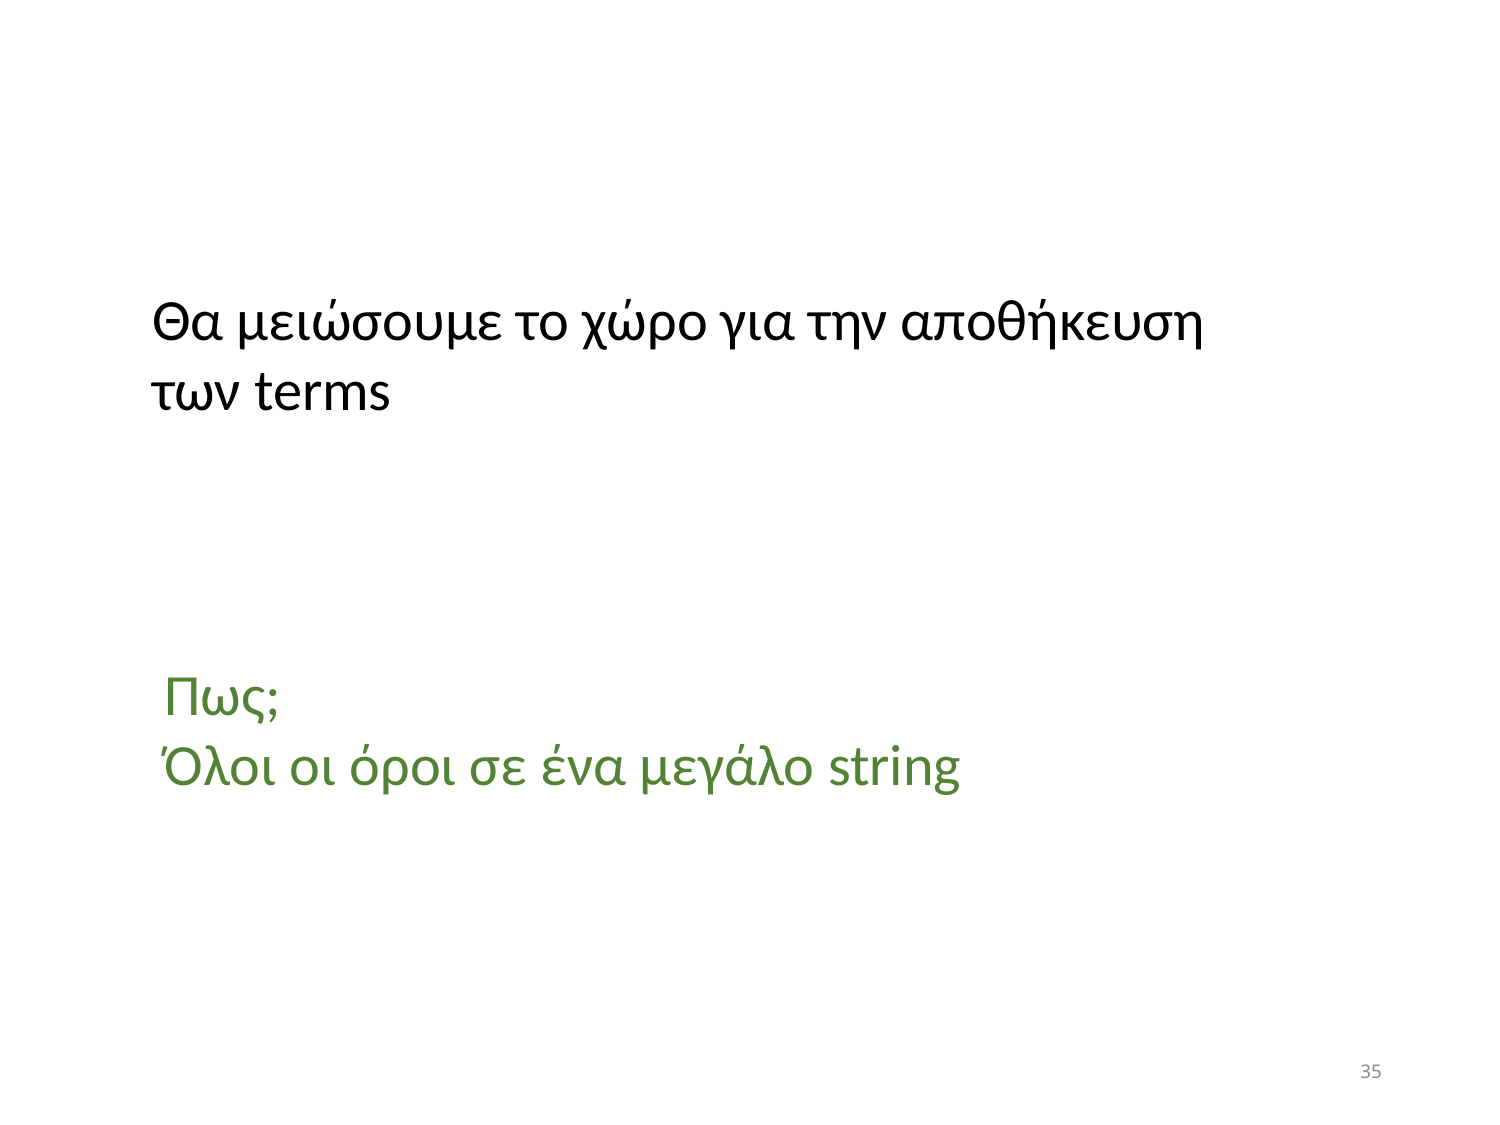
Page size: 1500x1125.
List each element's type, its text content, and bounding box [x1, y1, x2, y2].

text_box Πως; Όλοι οι όροι σε ένα μεγάλο string [149, 649, 1288, 805]
slide_number 35 [1059, 1042, 1397, 1103]
text_box Θα μειώσουμε το χώρο για την αποθήκευση των terms [137, 274, 1313, 430]
